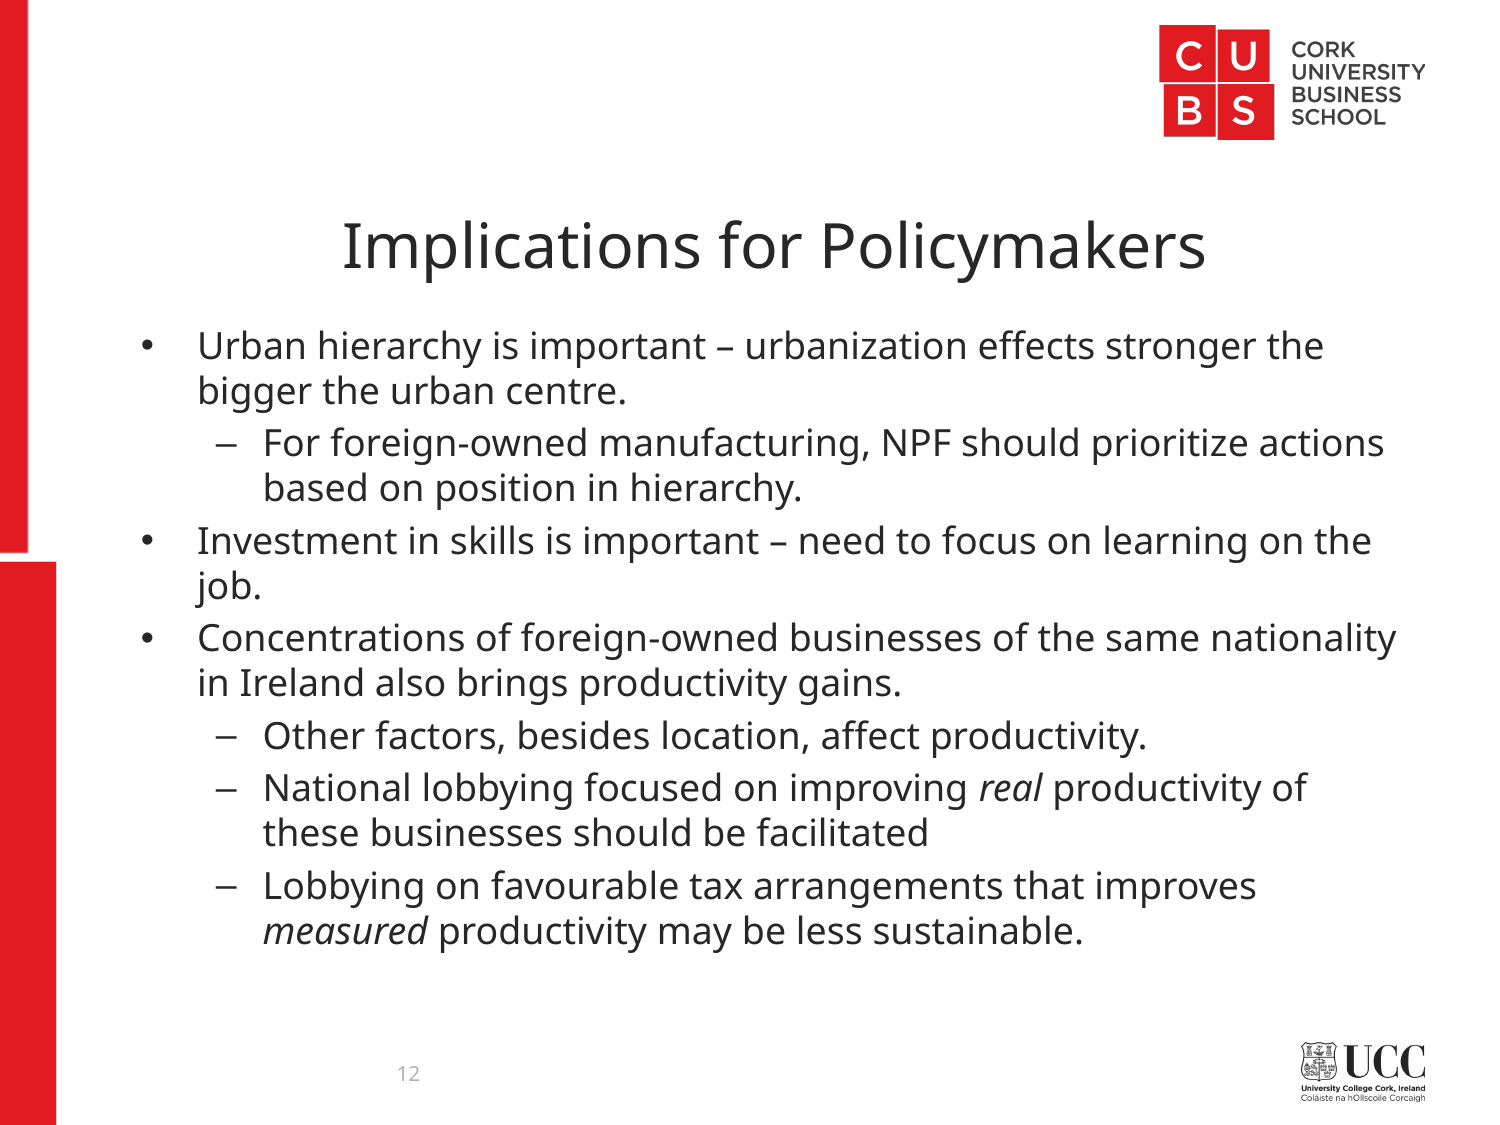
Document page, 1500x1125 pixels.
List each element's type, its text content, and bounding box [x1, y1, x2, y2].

title Implications for Policymakers [125, 154, 1425, 314]
picture [0, 0, 1500, 1125]
list Urban hierarchy is important – urbanization effects stronger the bigger the urban centre. For foreign-owned manufacturing, NPF should prioritize actions based on position in hierarchy. Investment in skills is important – need to focus on learning on the job. Concentrations of foreign-owned businesses of the same nationality in Ireland also brings productivity gains. Other factors, besides location, affect productivity. National lobbying focused on improving real productivity of these businesses should be facilitated Lobbying on favourable tax arrangements that improves measured productivity may be less sustainable. [125, 314, 1425, 980]
slide_number 12 [381, 1044, 500, 1104]
